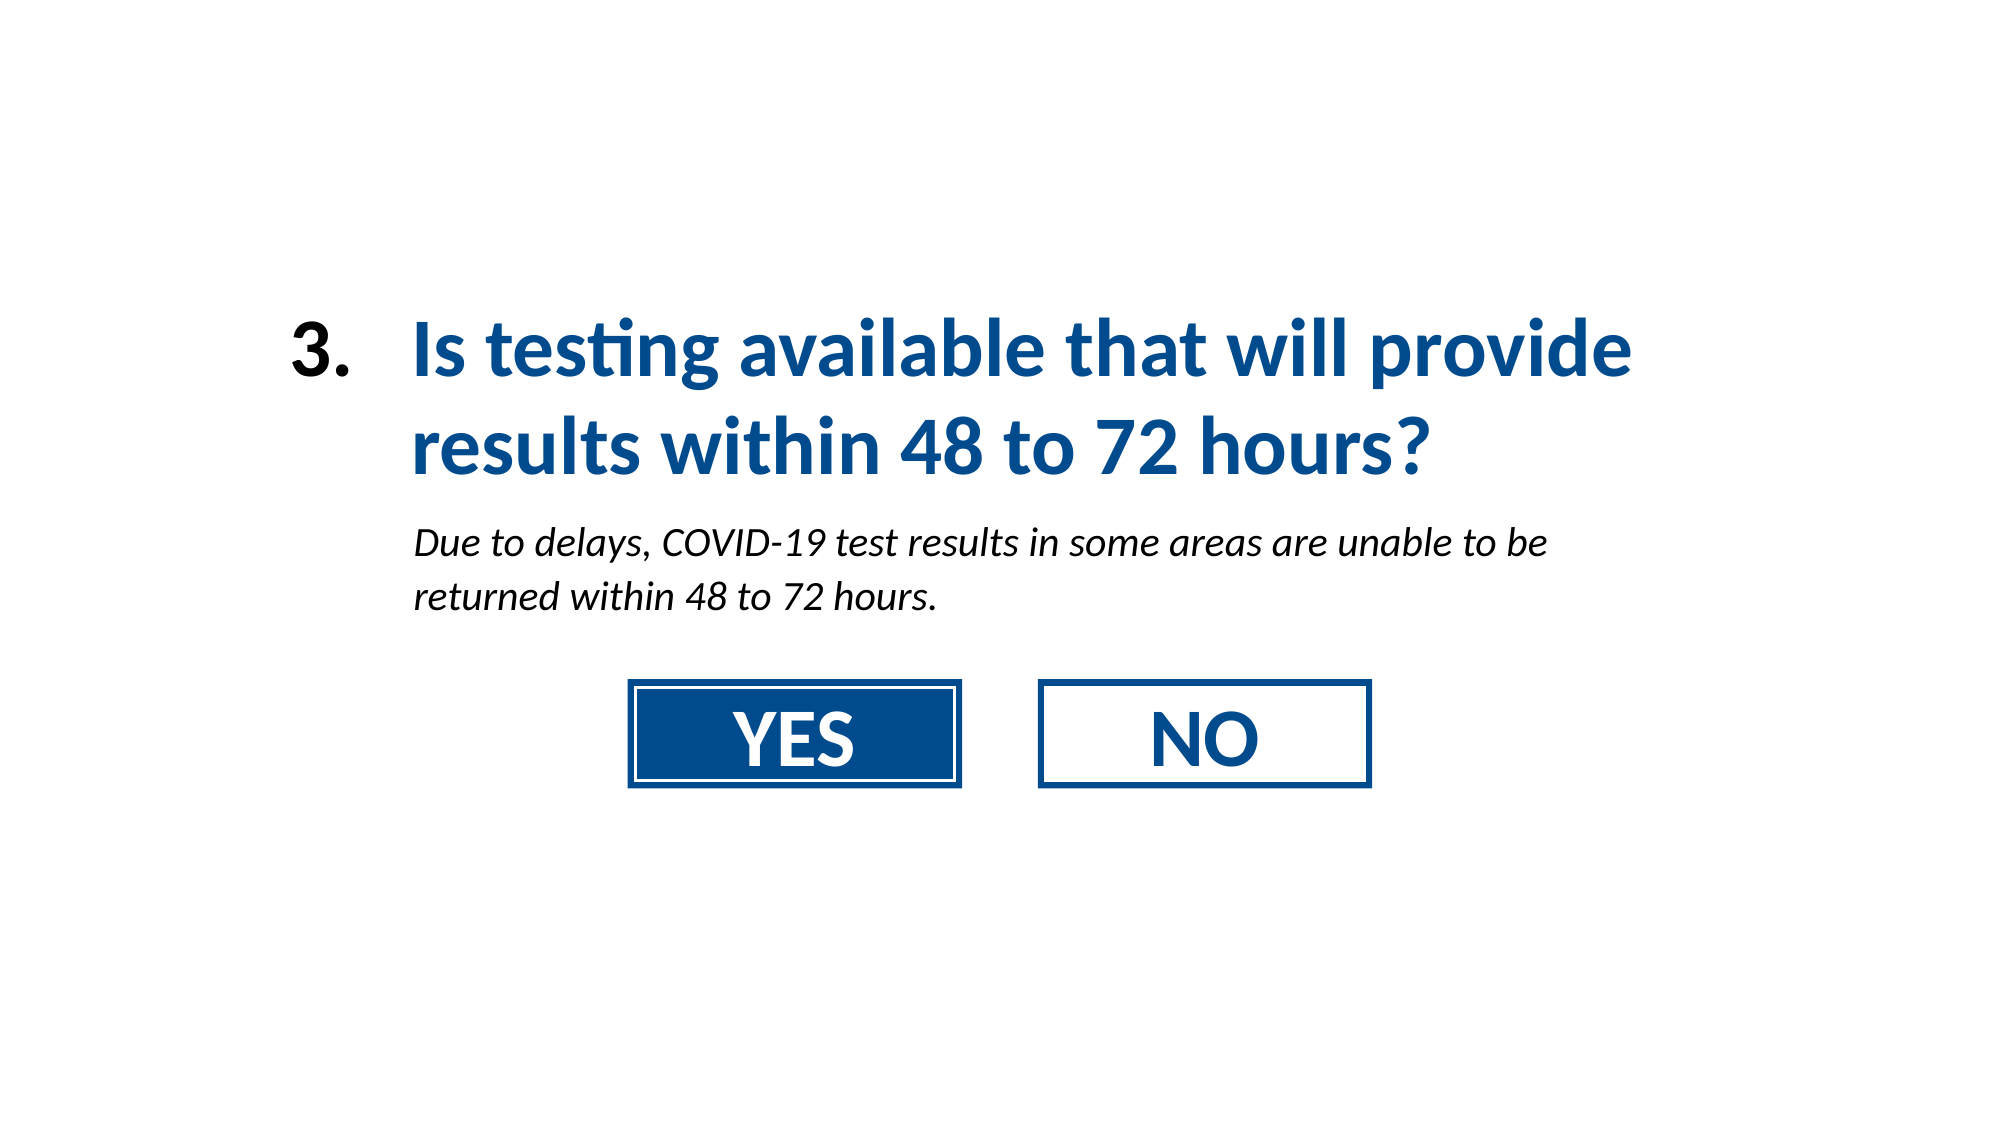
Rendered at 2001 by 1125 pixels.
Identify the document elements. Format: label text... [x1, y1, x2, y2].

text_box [627, 675, 1373, 792]
text_box Due to delays, COVID-19 test results in some areas are unable to be returned within 48 to 72 hours. [398, 504, 1636, 626]
text_box Is testing available that will provide results within 48 to 72 hours? [274, 287, 1726, 499]
